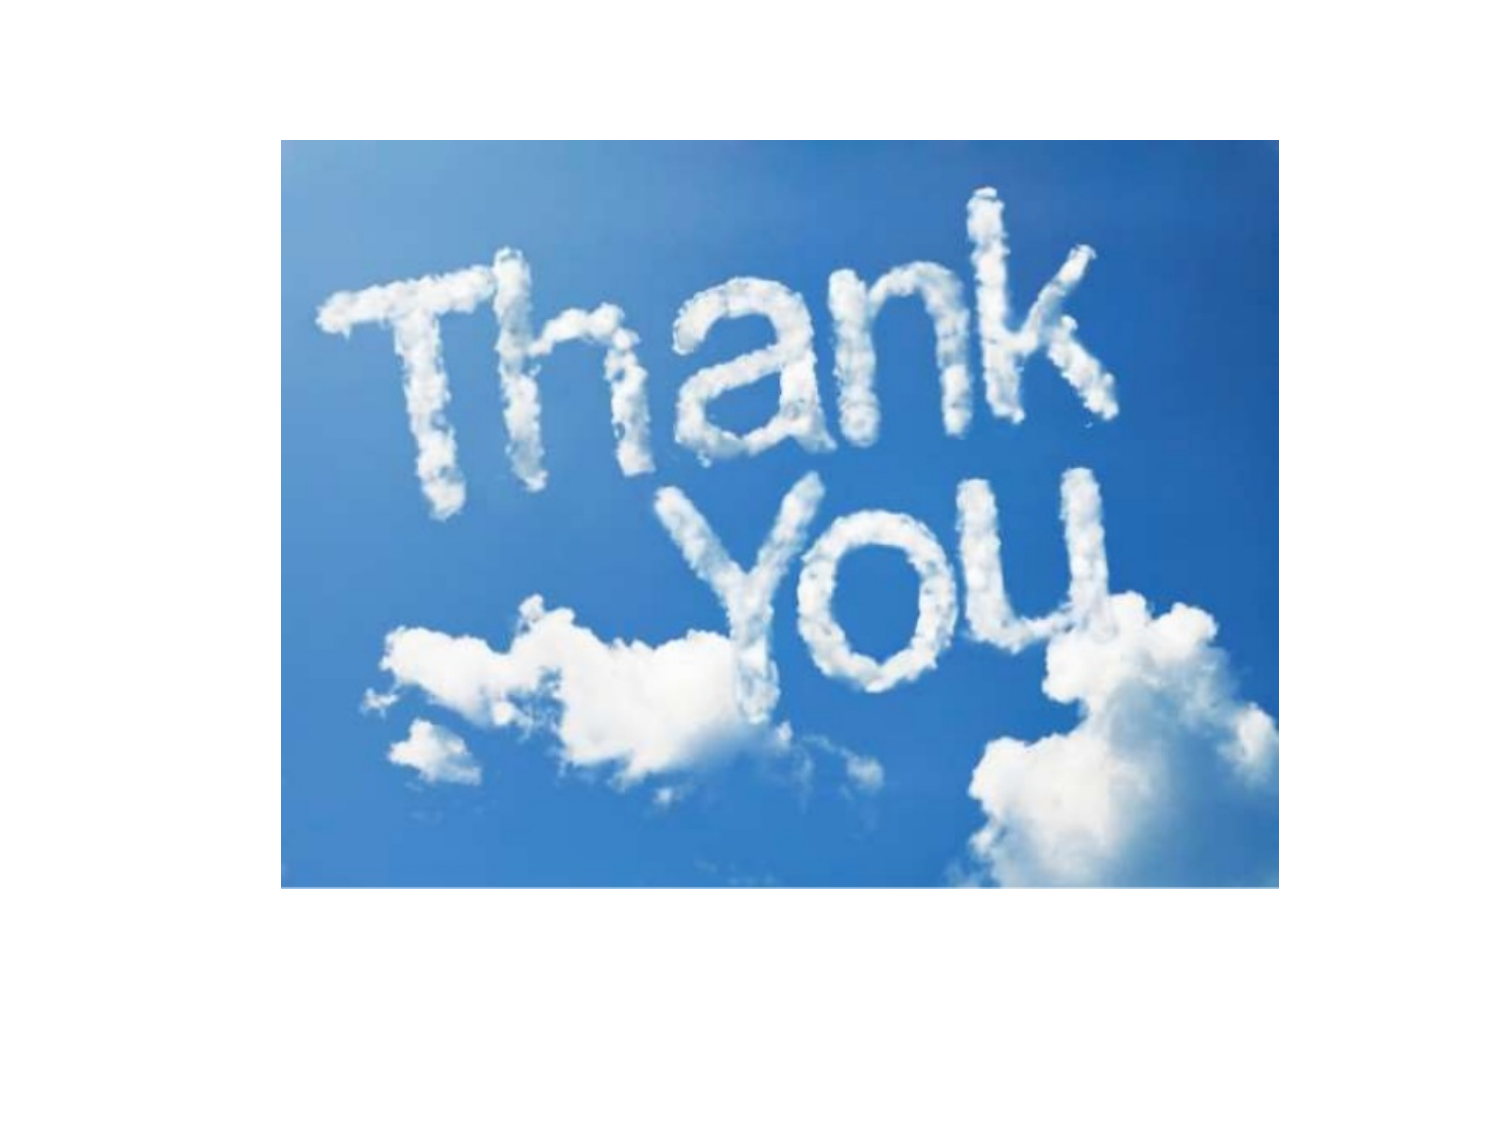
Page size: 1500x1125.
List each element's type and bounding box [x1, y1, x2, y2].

picture [280, 140, 1279, 890]
